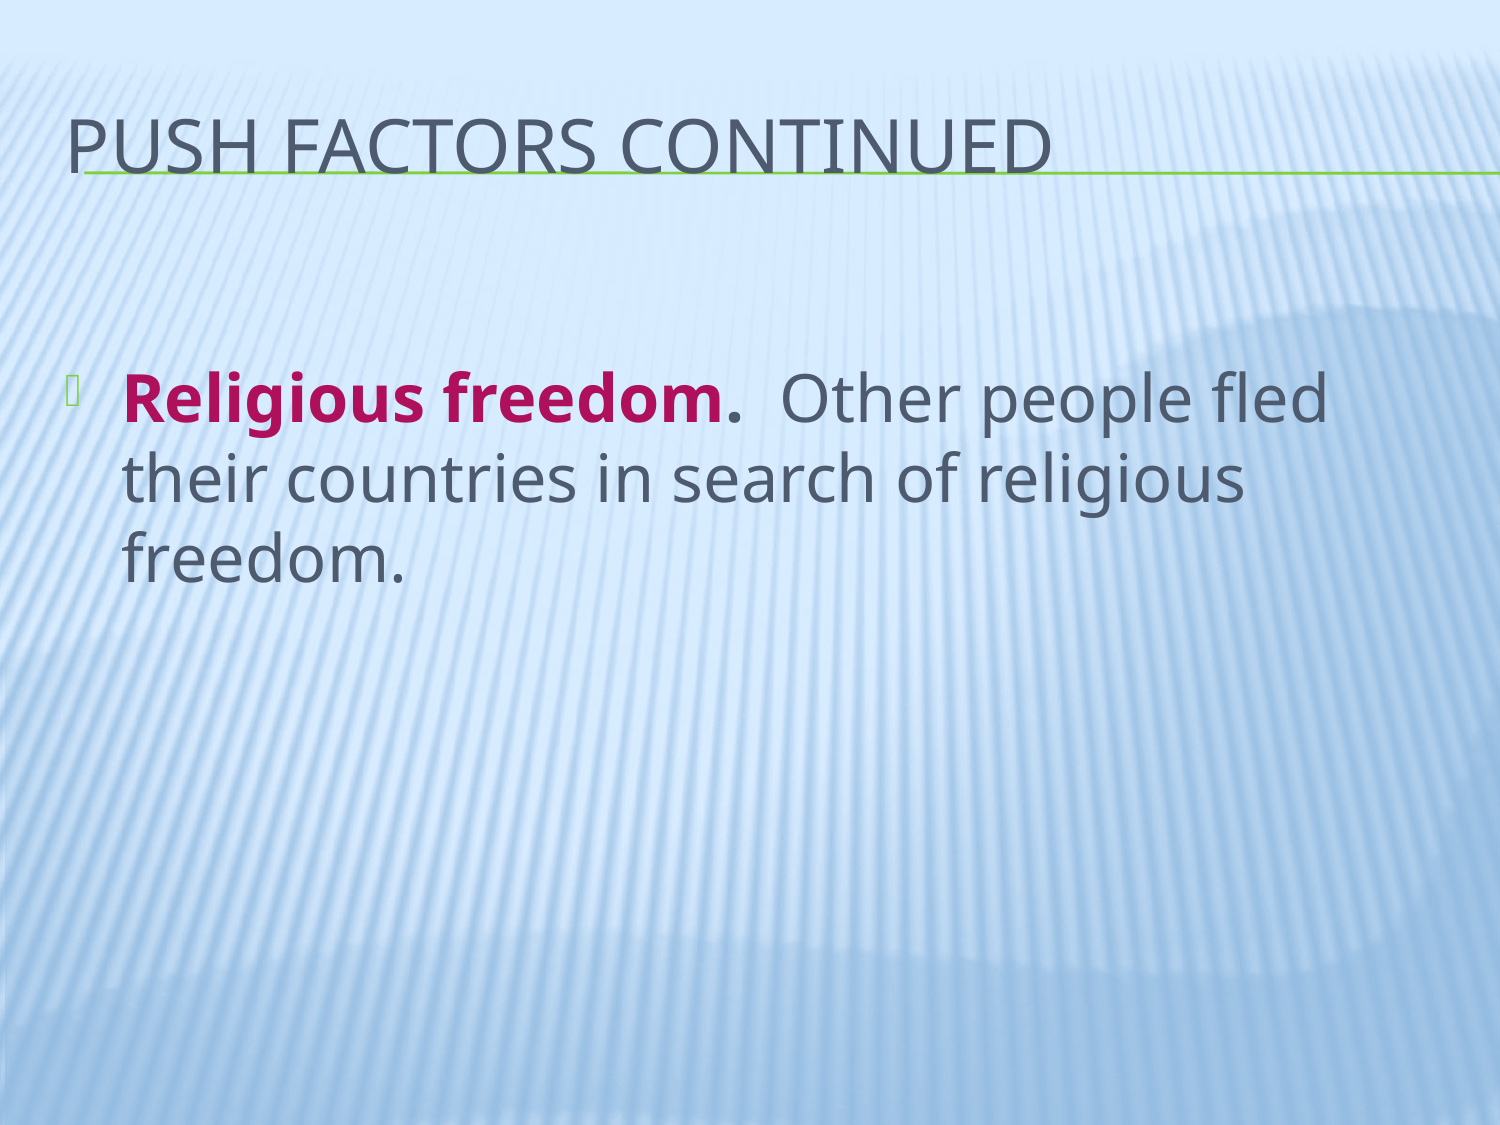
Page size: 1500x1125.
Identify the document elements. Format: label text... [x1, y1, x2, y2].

title Push Factors continued [50, 75, 1475, 213]
list Religious freedom. Other people fled their countries in search of religious freedom. [50, 254, 1475, 998]
